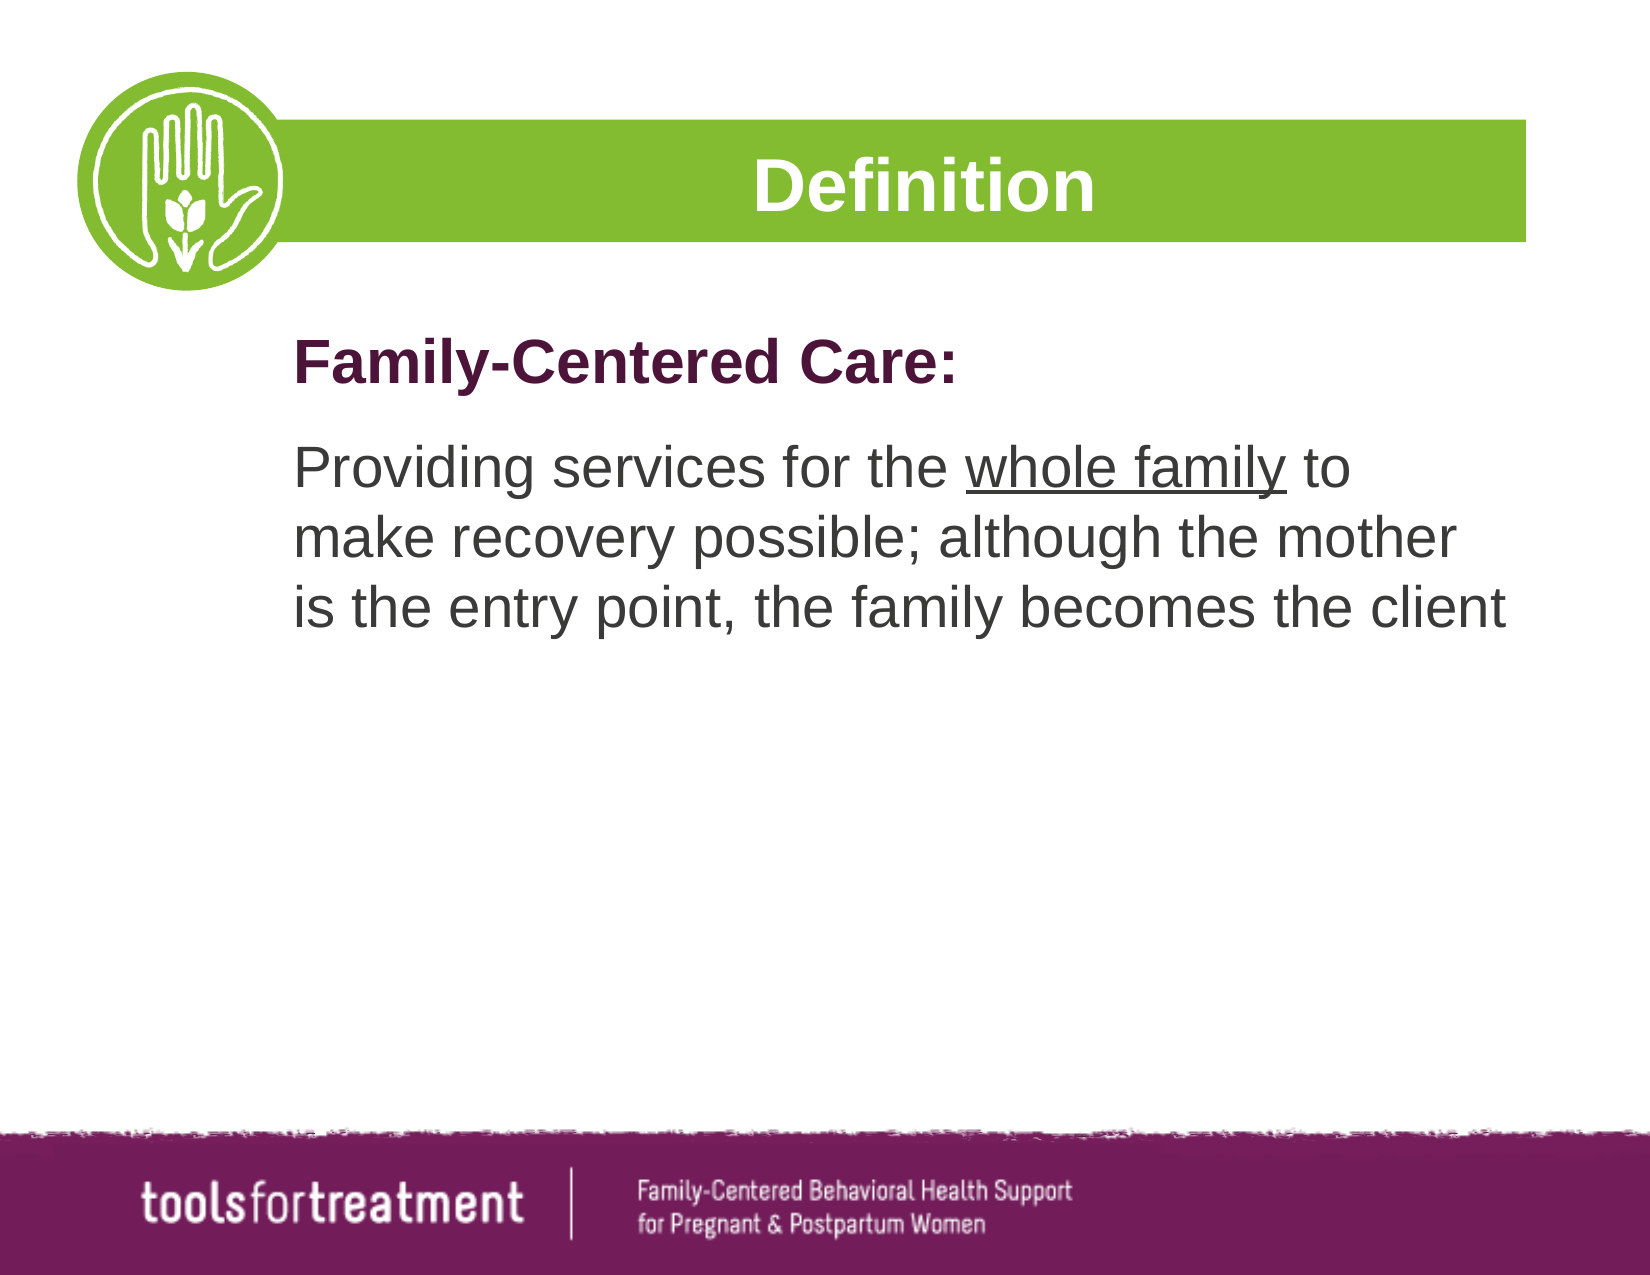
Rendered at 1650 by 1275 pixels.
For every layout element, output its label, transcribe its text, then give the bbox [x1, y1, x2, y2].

title Definition [309, 127, 1541, 238]
list Family-Centered Care: Providing services for the whole family to make recovery possible; although the mother is the entry point, the family becomes the client [275, 312, 1528, 989]
picture [0, 0, 1650, 1275]
